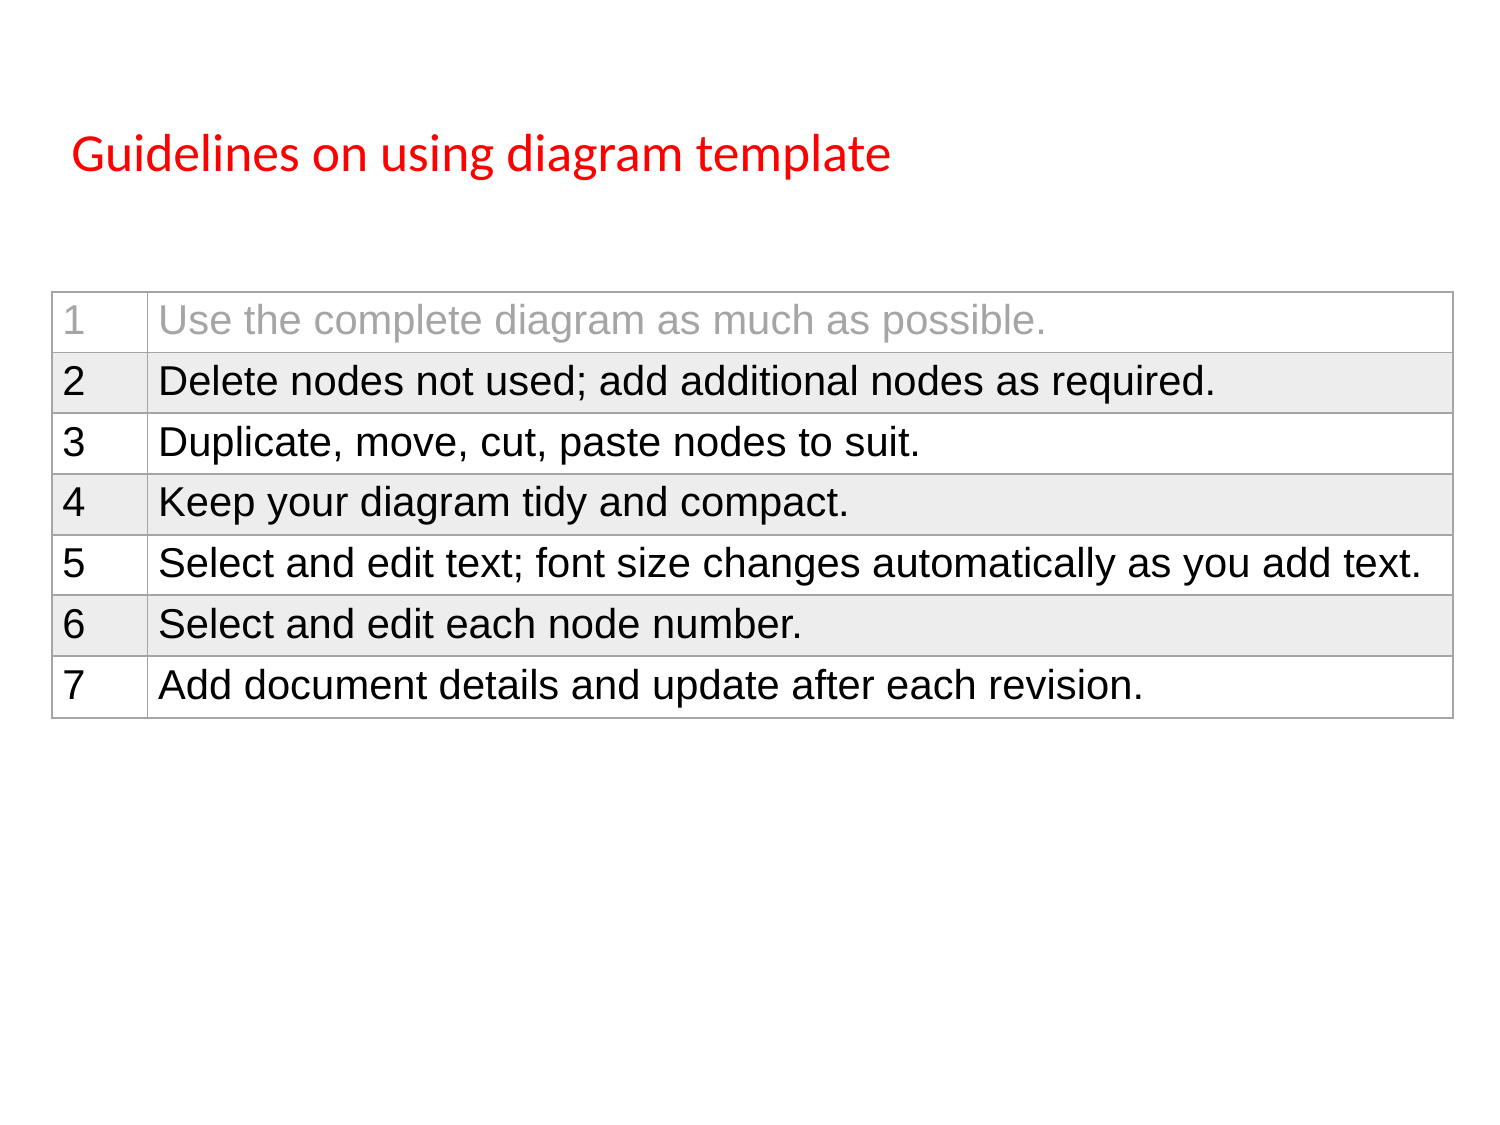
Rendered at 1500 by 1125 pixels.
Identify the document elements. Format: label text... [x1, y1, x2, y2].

table_cell 7 [53, 657, 147, 717]
table_cell 5 [53, 536, 147, 594]
table_cell Add document details and update after each revision. [148, 657, 1452, 717]
table_cell 2 [53, 353, 147, 412]
table_cell Keep your diagram tidy and compact. [148, 475, 1452, 534]
table_cell Select and edit text; font size changes automatically as you add text. [148, 536, 1452, 594]
table_cell Delete nodes not used; add additional nodes as required. [148, 353, 1452, 412]
table_cell 3 [53, 414, 147, 473]
table_cell Select and edit each node number. [148, 596, 1452, 655]
text_box Guidelines on using diagram template [56, 110, 907, 190]
table_cell Duplicate, move, cut, paste nodes to suit. [148, 414, 1452, 473]
table_header Use the complete diagram as much as possible. [148, 293, 1452, 352]
table_cell 6 [53, 596, 147, 655]
table_cell 4 [53, 475, 147, 534]
table_header 1 [53, 293, 147, 352]
